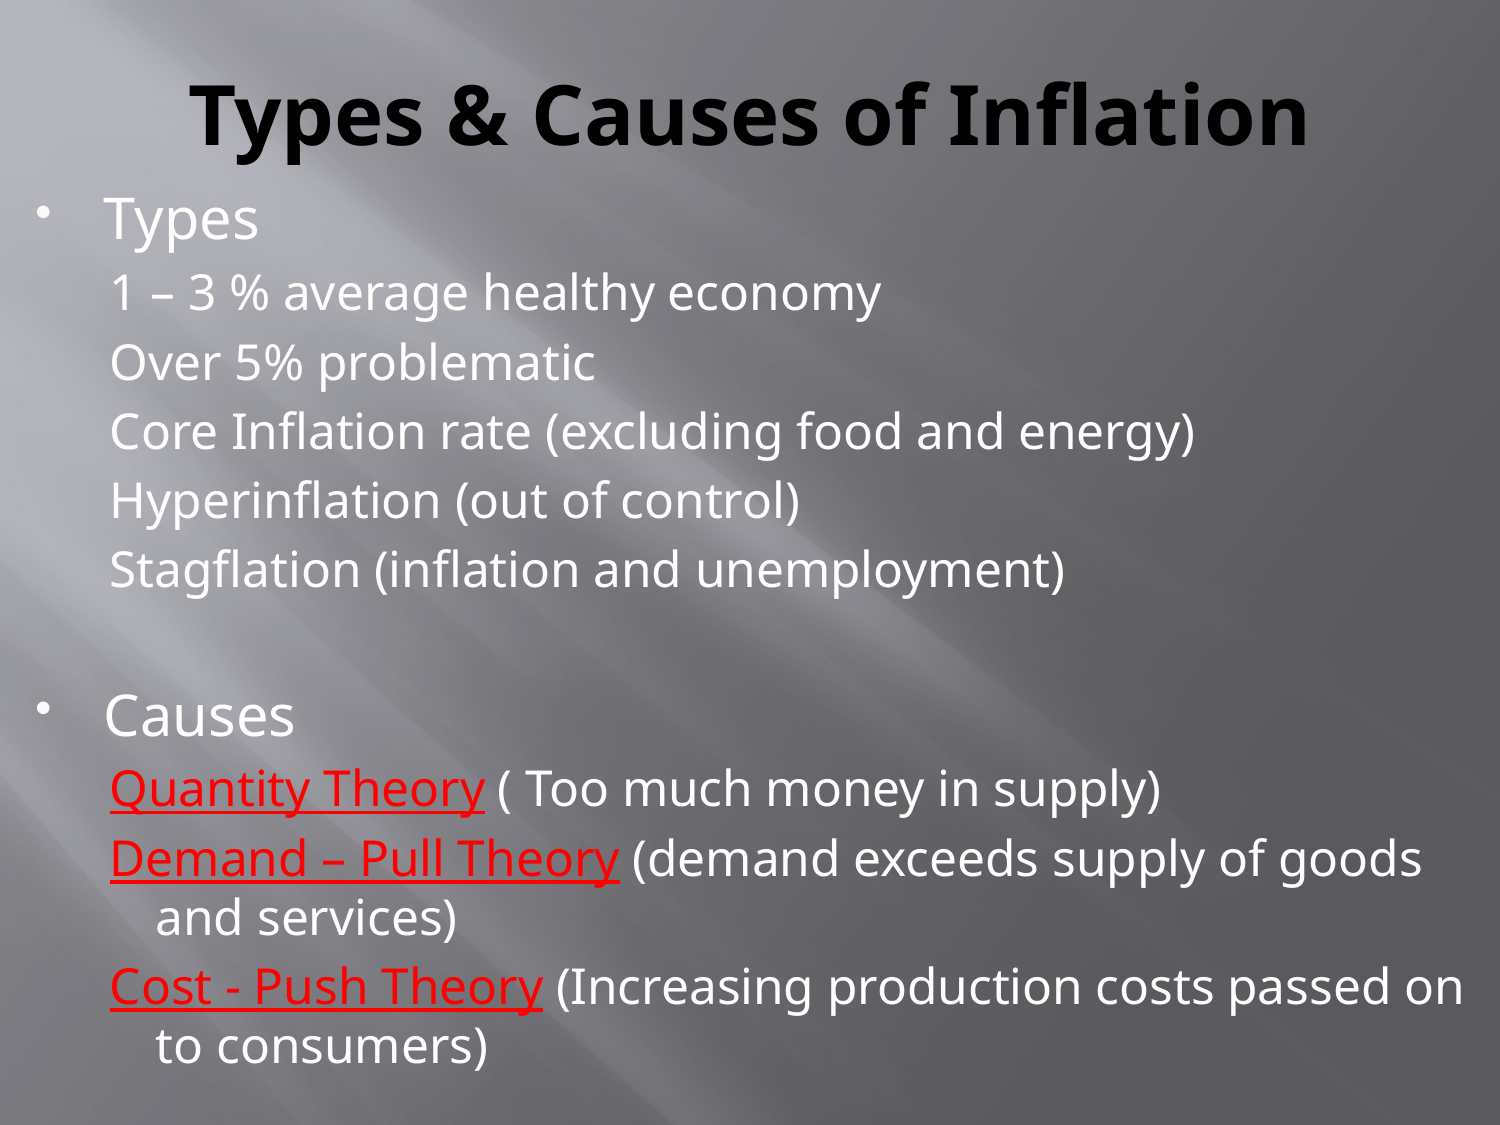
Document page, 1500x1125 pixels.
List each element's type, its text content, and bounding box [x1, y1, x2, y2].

title Types & Causes of Inflation [75, 0, 1425, 174]
list Types 1 – 3 % average healthy economy Over 5% problematic Core Inflation rate (excluding food and energy) Hyperinflation (out of control) Stagflation (inflation and unemployment) Causes Quantity Theory ( Too much money in supply) Demand – Pull Theory (demand exceeds supply of goods and services) Cost - Push Theory (Increasing production costs passed on to consumers) [0, 174, 1500, 1088]
